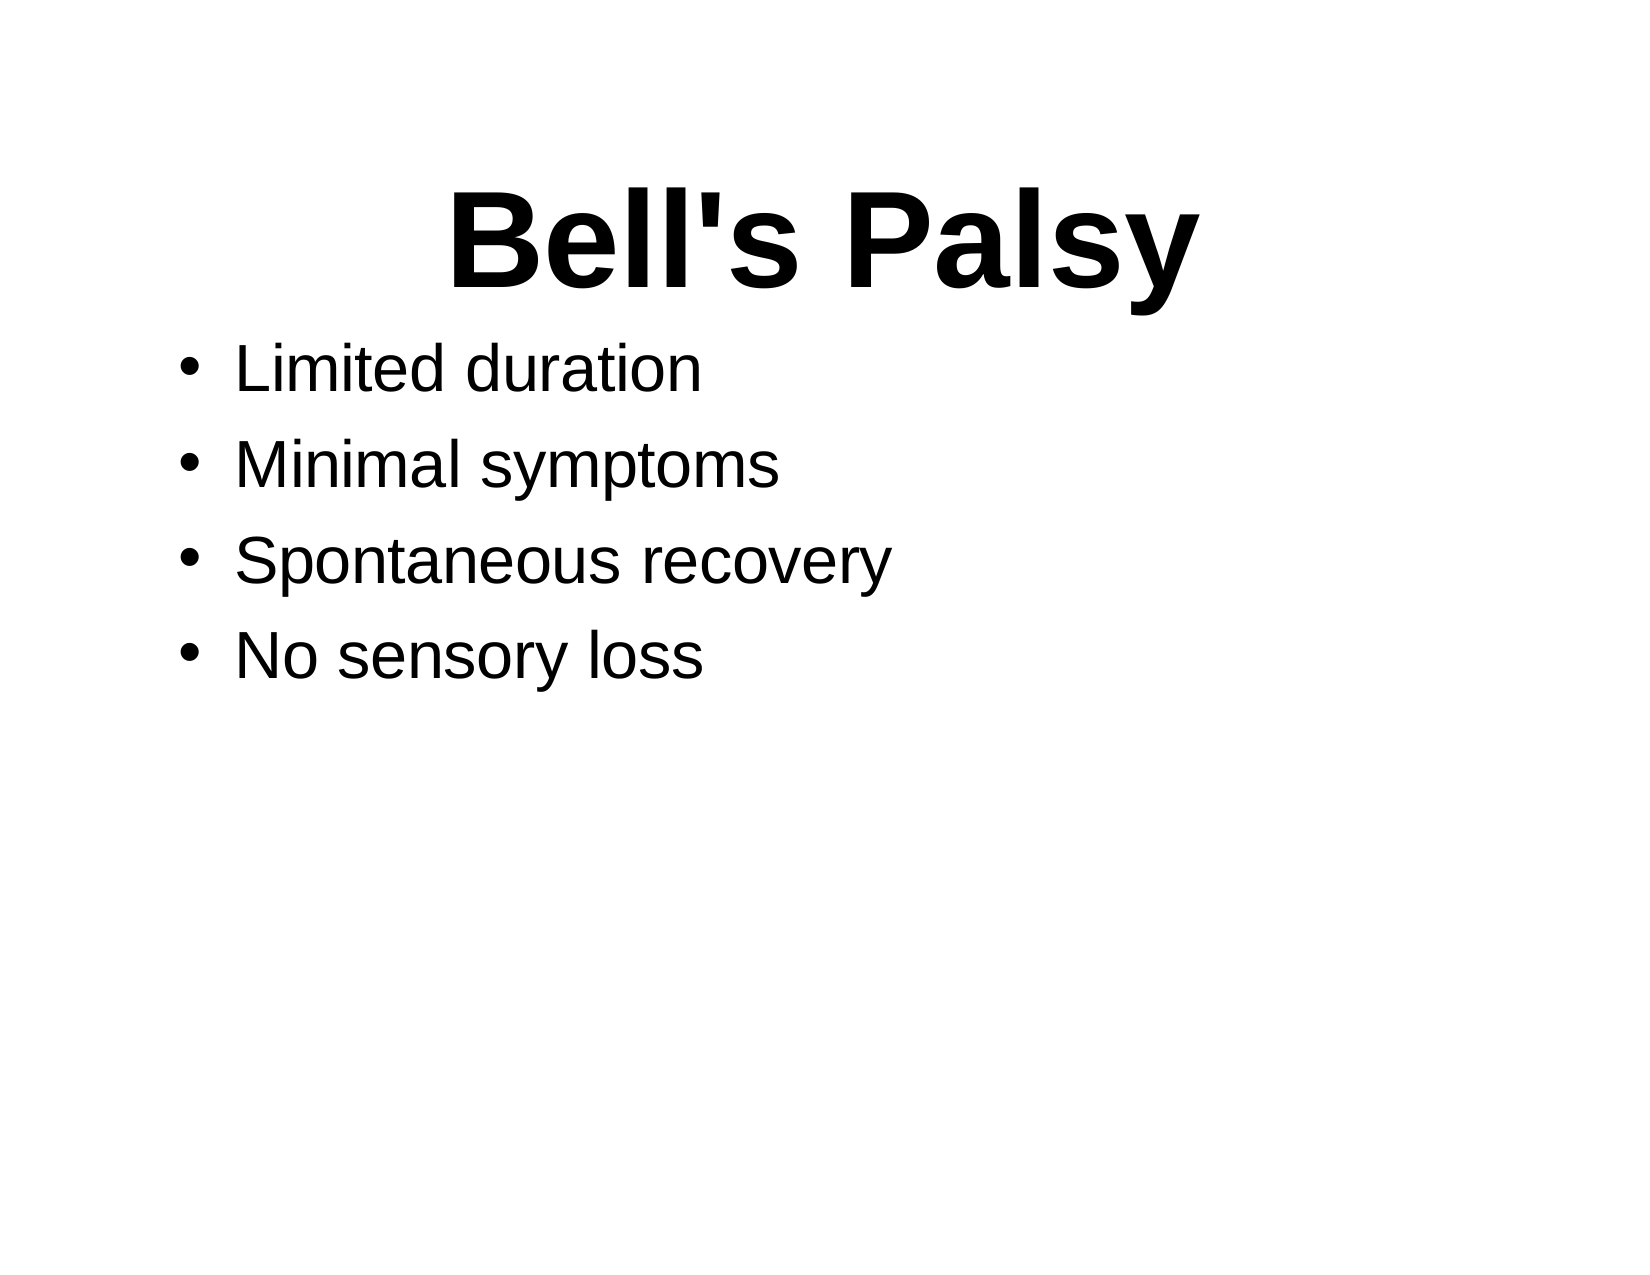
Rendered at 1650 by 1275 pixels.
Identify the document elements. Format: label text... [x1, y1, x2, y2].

text_box Limited duration Minimal symptoms Spontaneous recovery No sensory loss [176, 325, 903, 692]
title Bell's Palsy [163, 151, 1487, 365]
